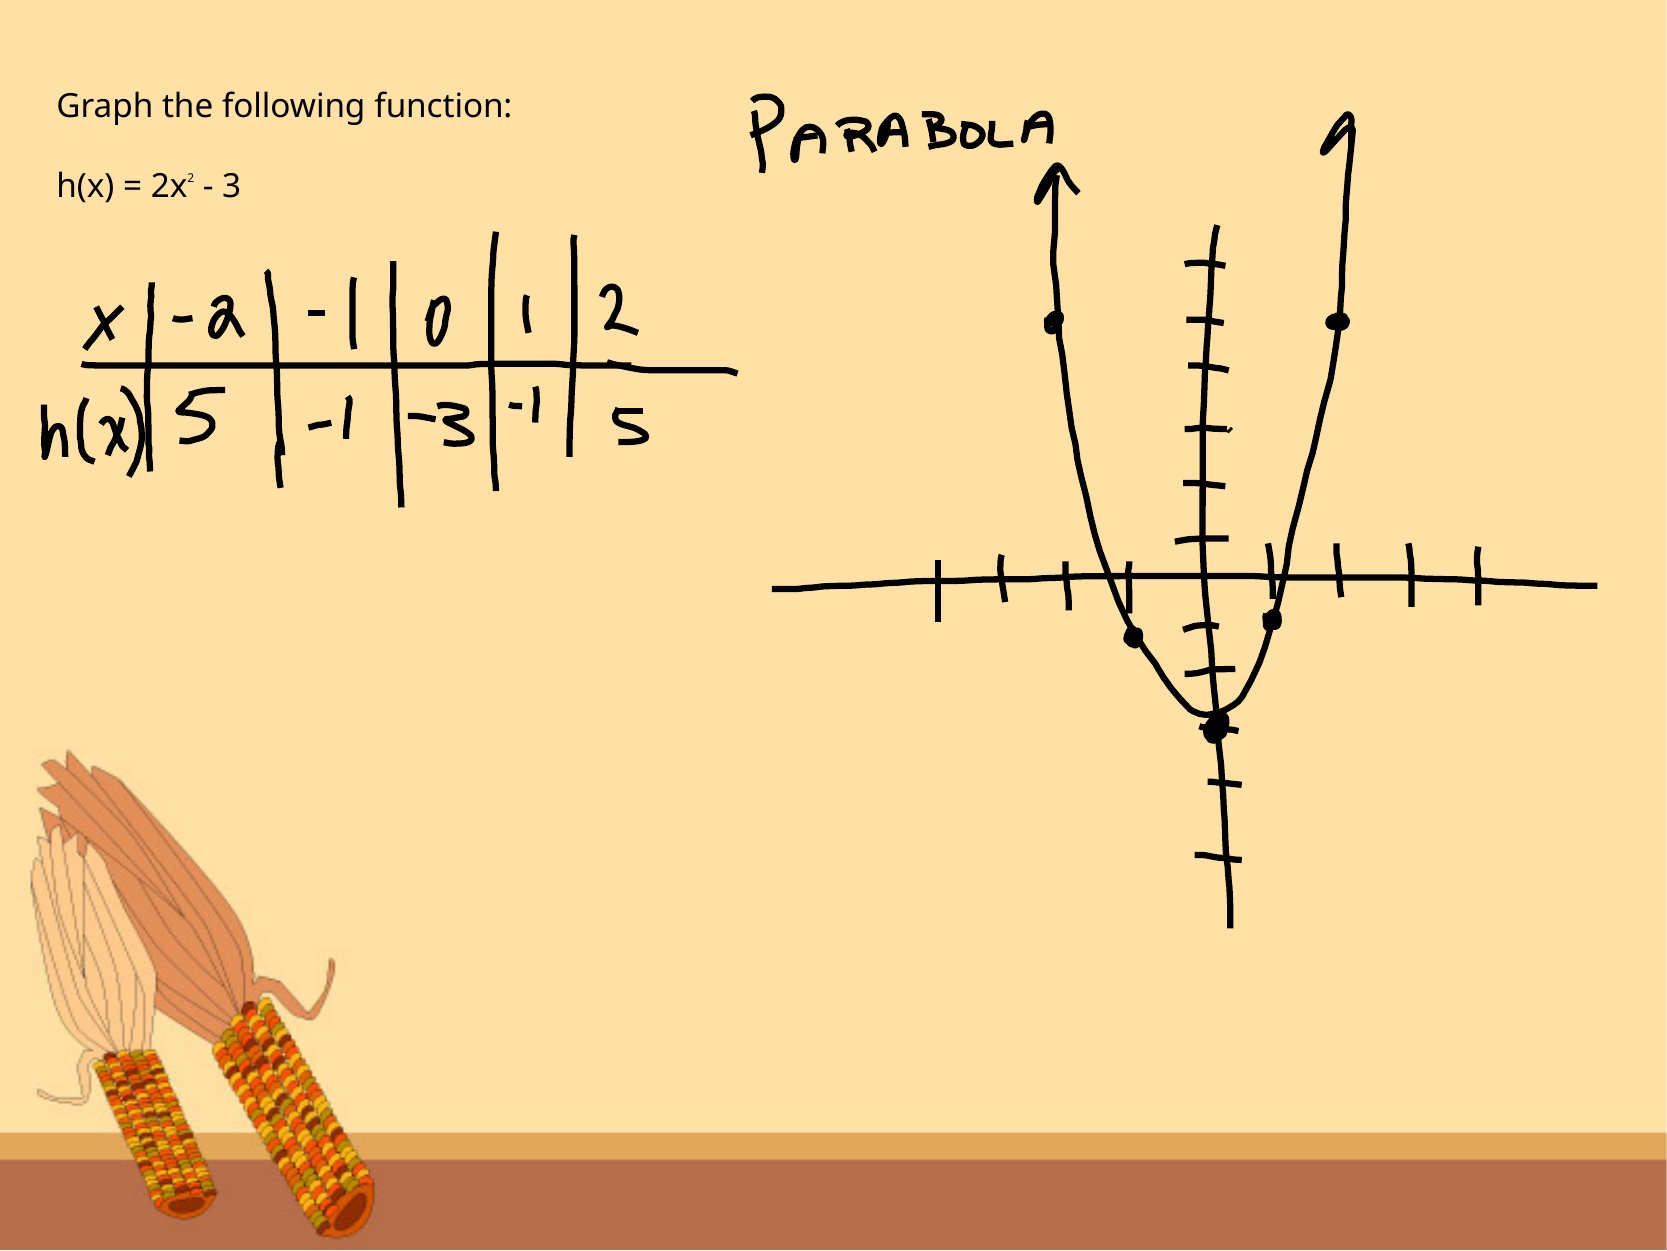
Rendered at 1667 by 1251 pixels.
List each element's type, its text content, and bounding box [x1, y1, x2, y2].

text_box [81, 282, 167, 472]
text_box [407, 404, 472, 444]
text_box Graph the following function: h(x) = 2x2 - 3 [41, 77, 671, 212]
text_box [771, 224, 1598, 929]
picture [0, 0, 1667, 1250]
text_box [172, 231, 738, 508]
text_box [178, 389, 226, 442]
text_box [508, 386, 538, 423]
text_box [750, 96, 1051, 174]
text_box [84, 306, 123, 350]
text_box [614, 407, 647, 443]
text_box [308, 396, 350, 440]
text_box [43, 388, 143, 477]
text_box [1036, 114, 1353, 716]
